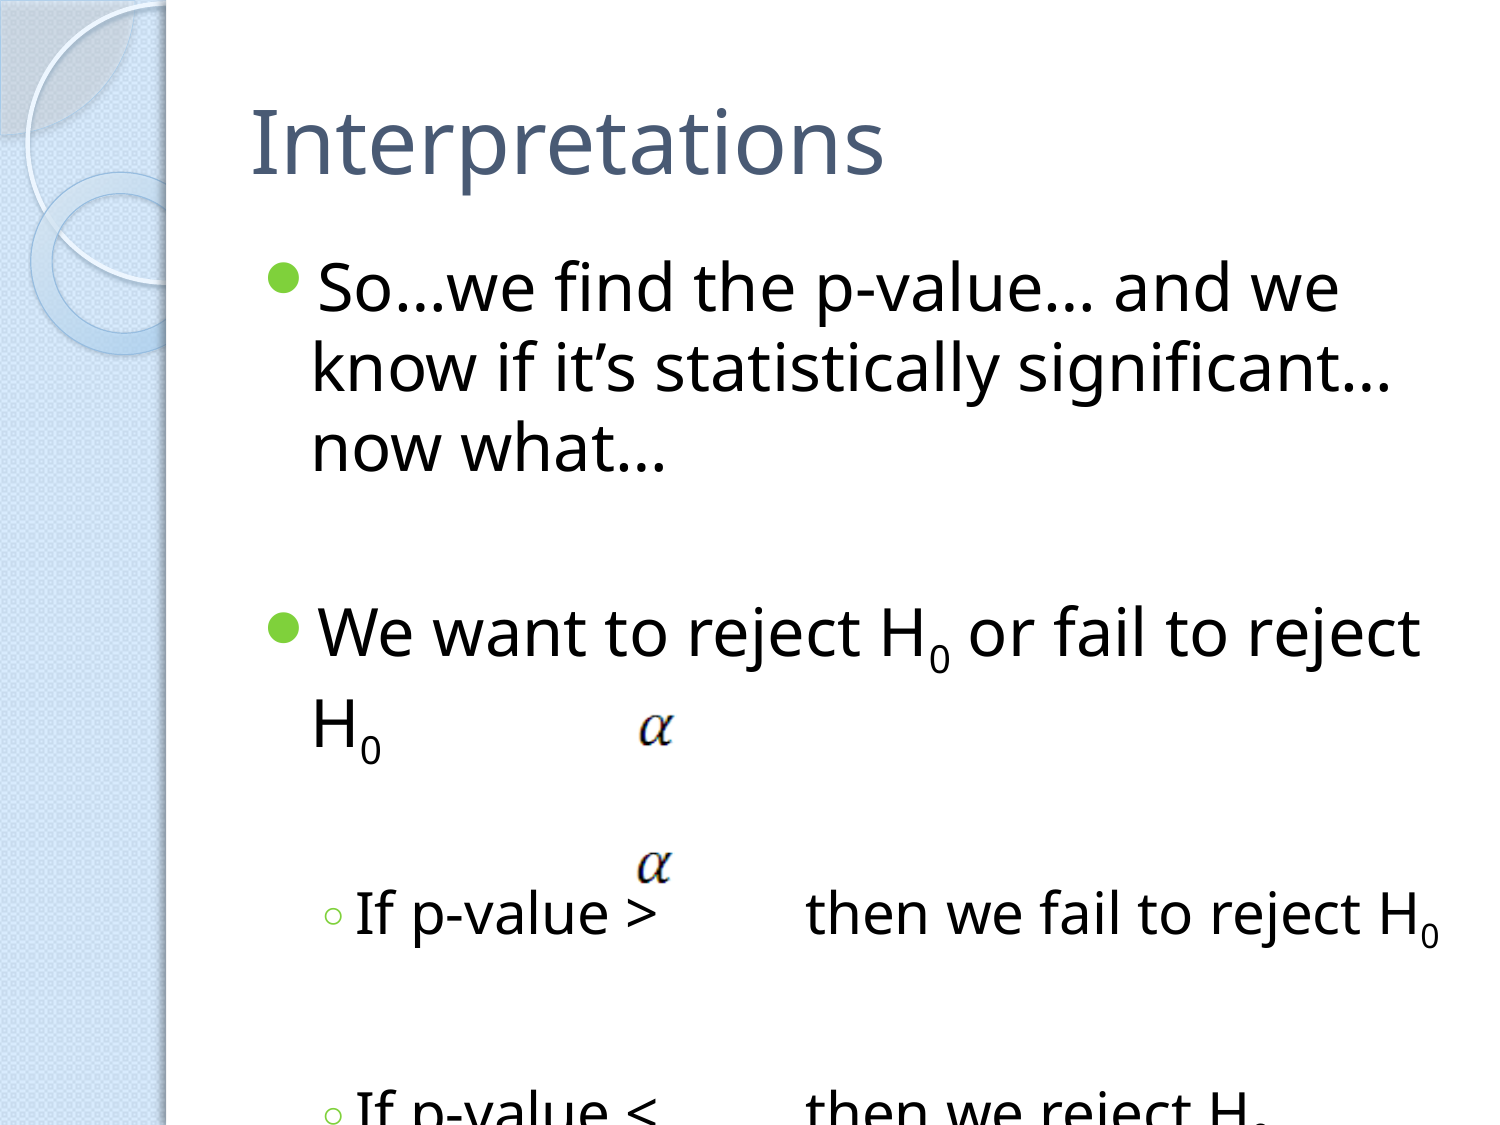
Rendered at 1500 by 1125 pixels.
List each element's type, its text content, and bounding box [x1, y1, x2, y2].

picture [635, 824, 676, 913]
picture [637, 687, 678, 776]
list So…we find the p-value… and we know if it’s statistically significant…now what… We want to reject H0 or fail to reject H0 If p-value > then we fail to reject H0 If p-value < then we reject H0 [235, 237, 1466, 1025]
title Interpretations [235, 45, 1466, 233]
